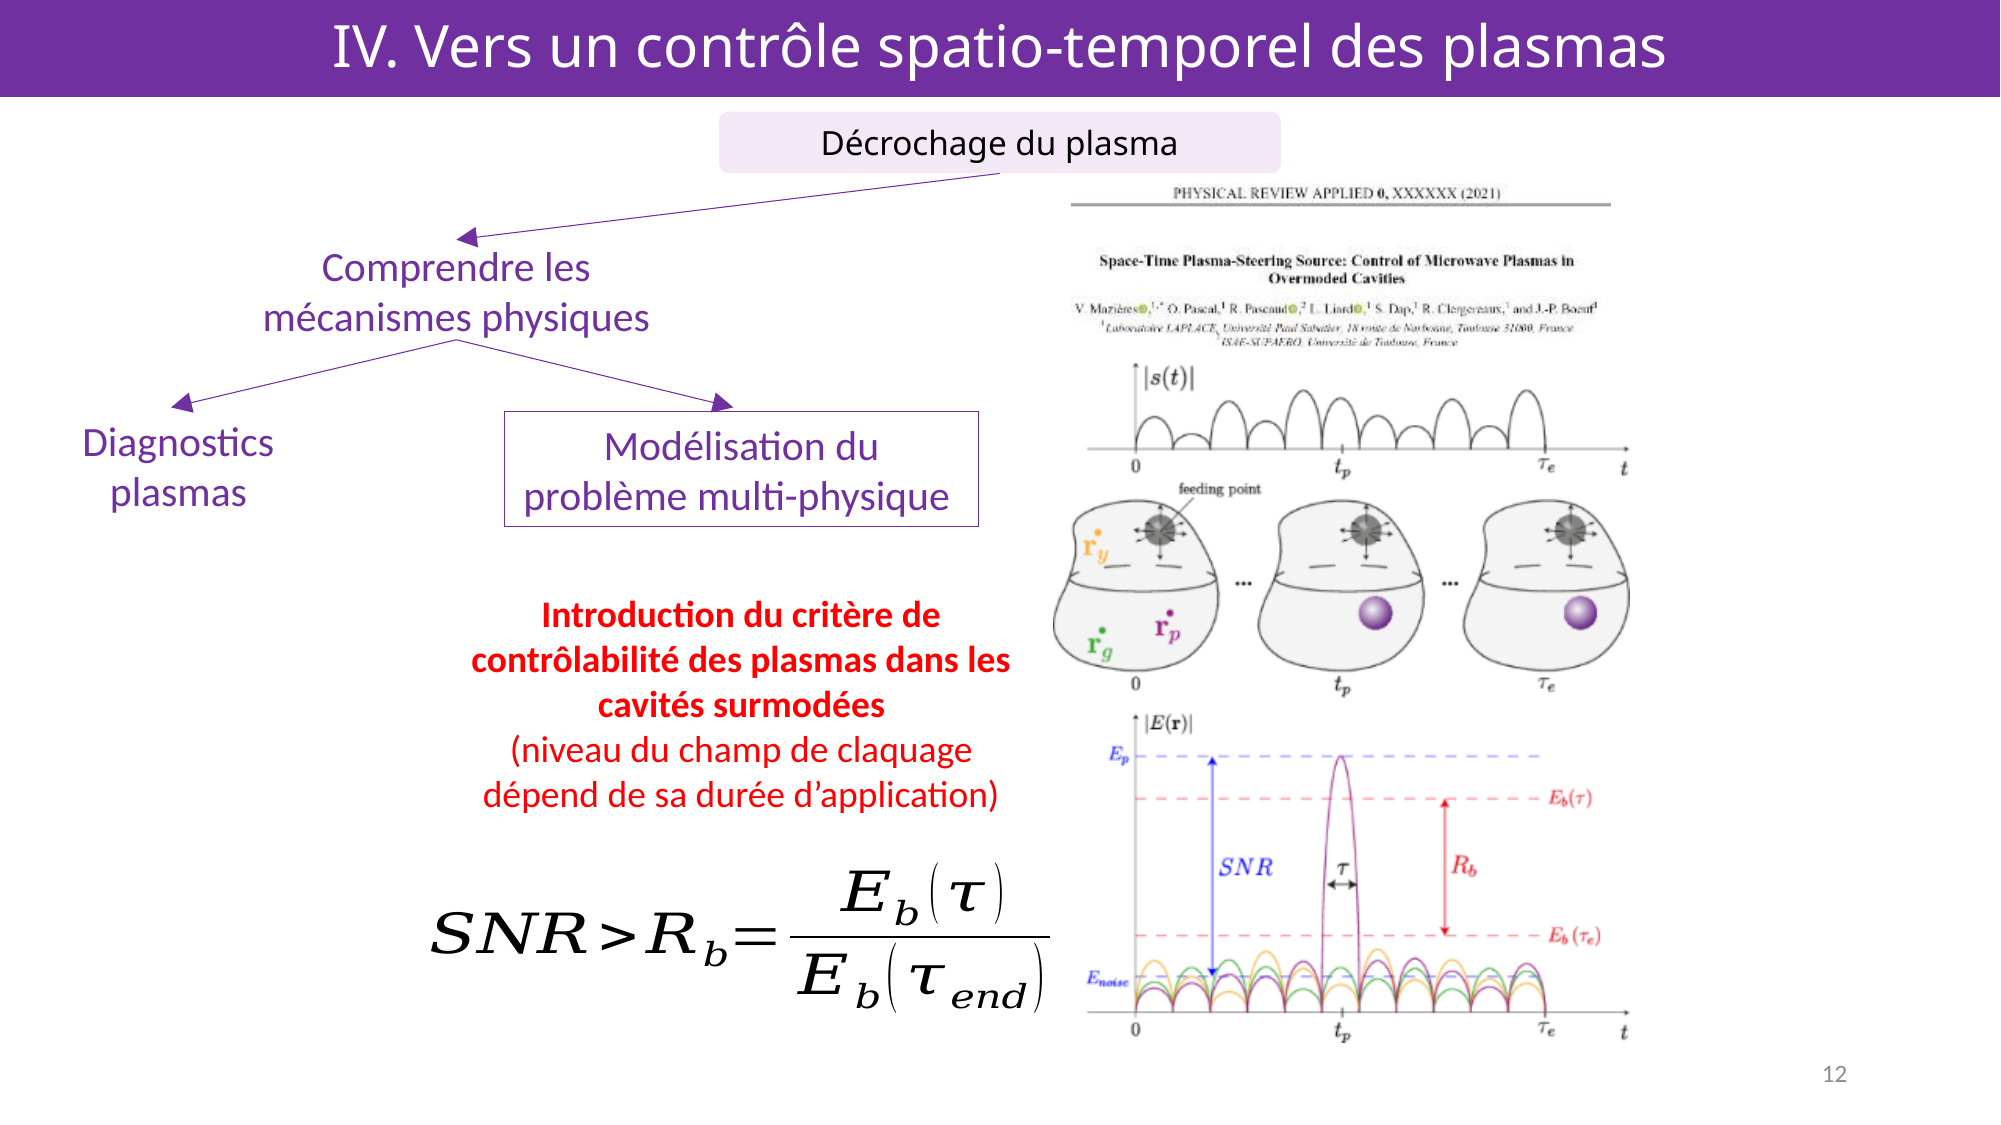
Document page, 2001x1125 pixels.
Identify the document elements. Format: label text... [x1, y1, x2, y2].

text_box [1053, 183, 1630, 1043]
text_box Diagnostics plasmas [45, 407, 312, 523]
text_box Modélisation du problème multi-physique [504, 411, 979, 527]
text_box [456, 173, 1000, 240]
slide_number 12 [1412, 1042, 1863, 1103]
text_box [456, 339, 734, 408]
text_box Comprendre les mécanismes physiques [209, 239, 704, 339]
text_box Introduction du critère de contrôlabilité des plasmas dans les cavités surmodées (niveau du champ de claquage dépend de sa durée d’application) [445, 582, 1038, 822]
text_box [171, 339, 456, 408]
text_box Décrochage du plasma [718, 111, 1281, 174]
